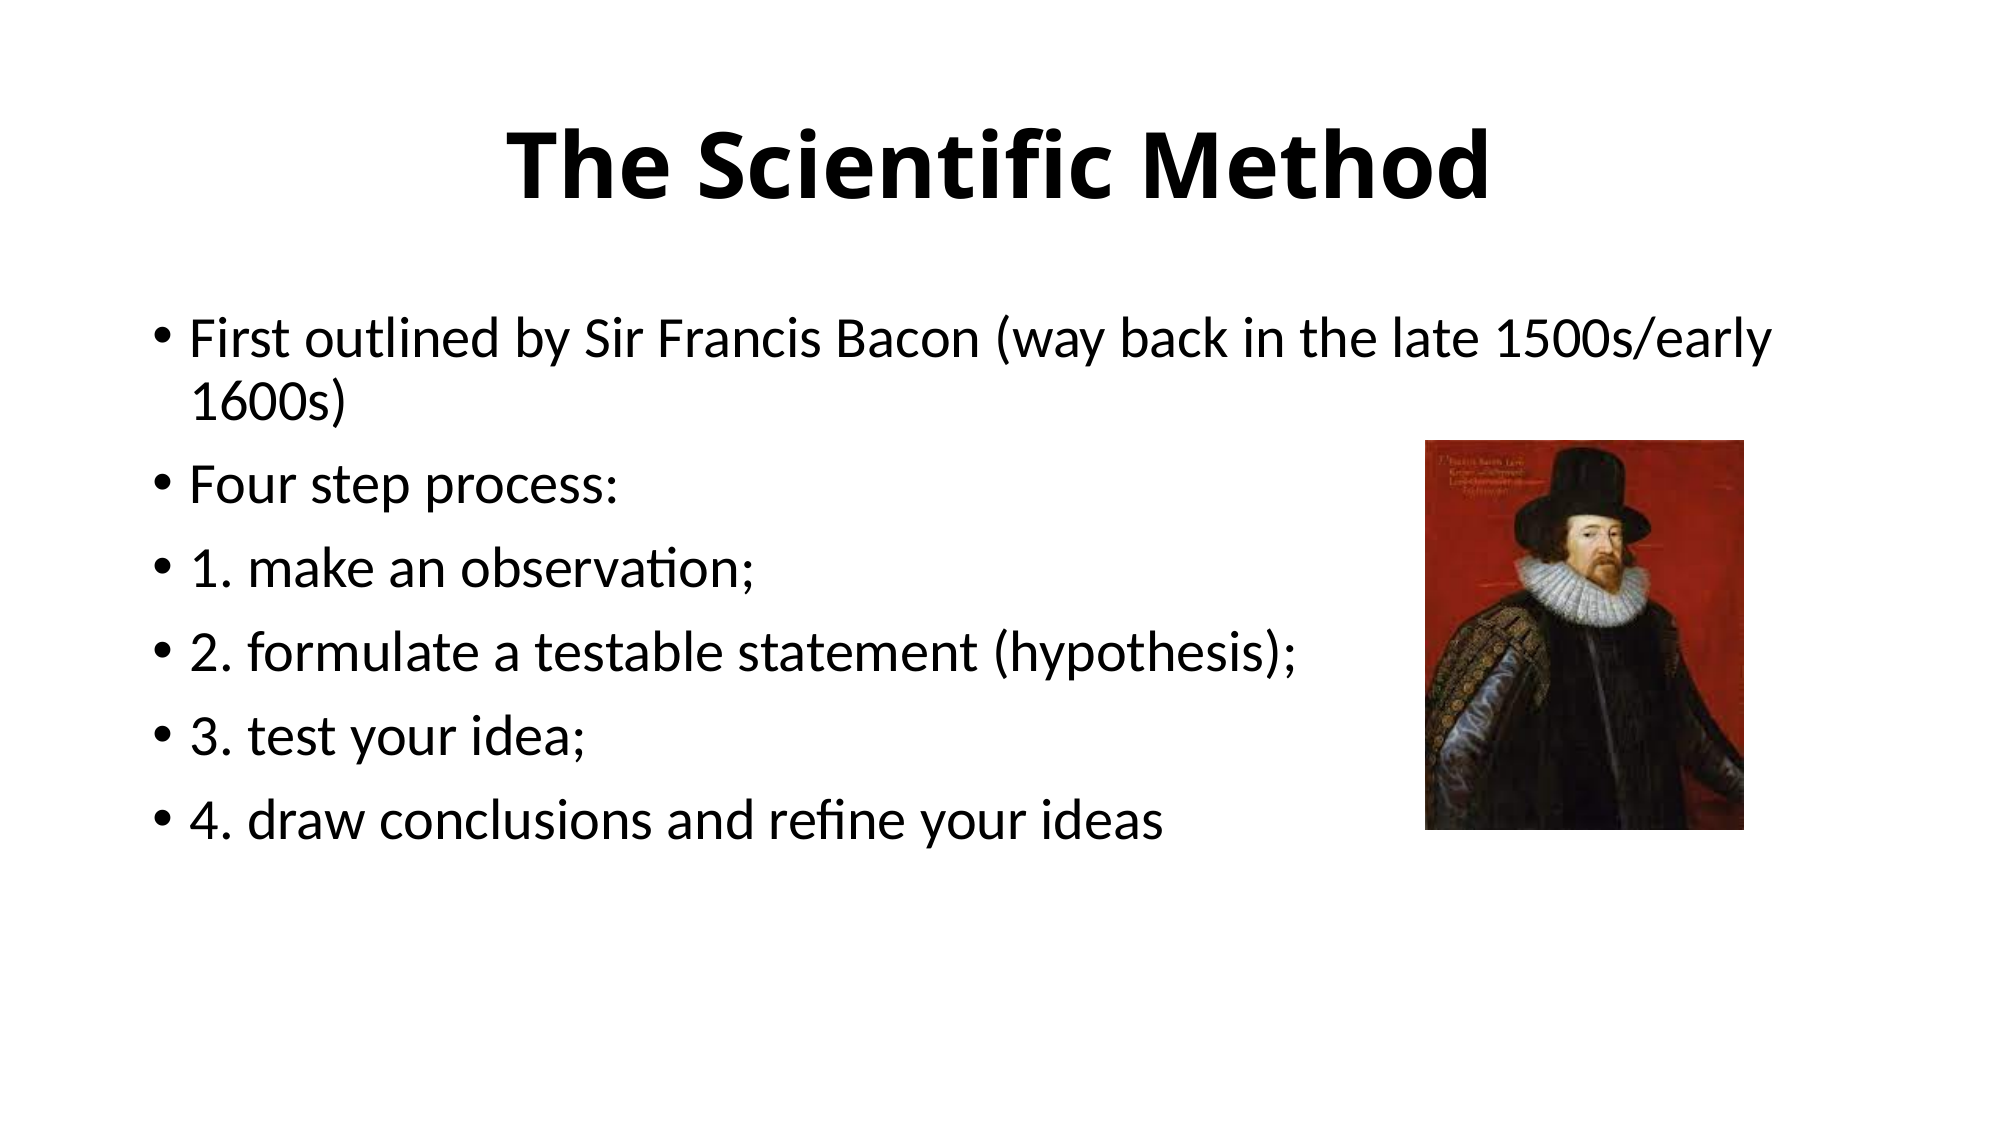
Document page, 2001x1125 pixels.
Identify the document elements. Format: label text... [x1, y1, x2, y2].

title The Scientific Method [137, 59, 1863, 278]
list First outlined by Sir Francis Bacon (way back in the late 1500s/early 1600s) Four step process: 1. make an observation; 2. formulate a testable statement (hypothesis); 3. test your idea; 4. draw conclusions and refine your ideas [137, 299, 1863, 1014]
picture [1425, 440, 1744, 830]
